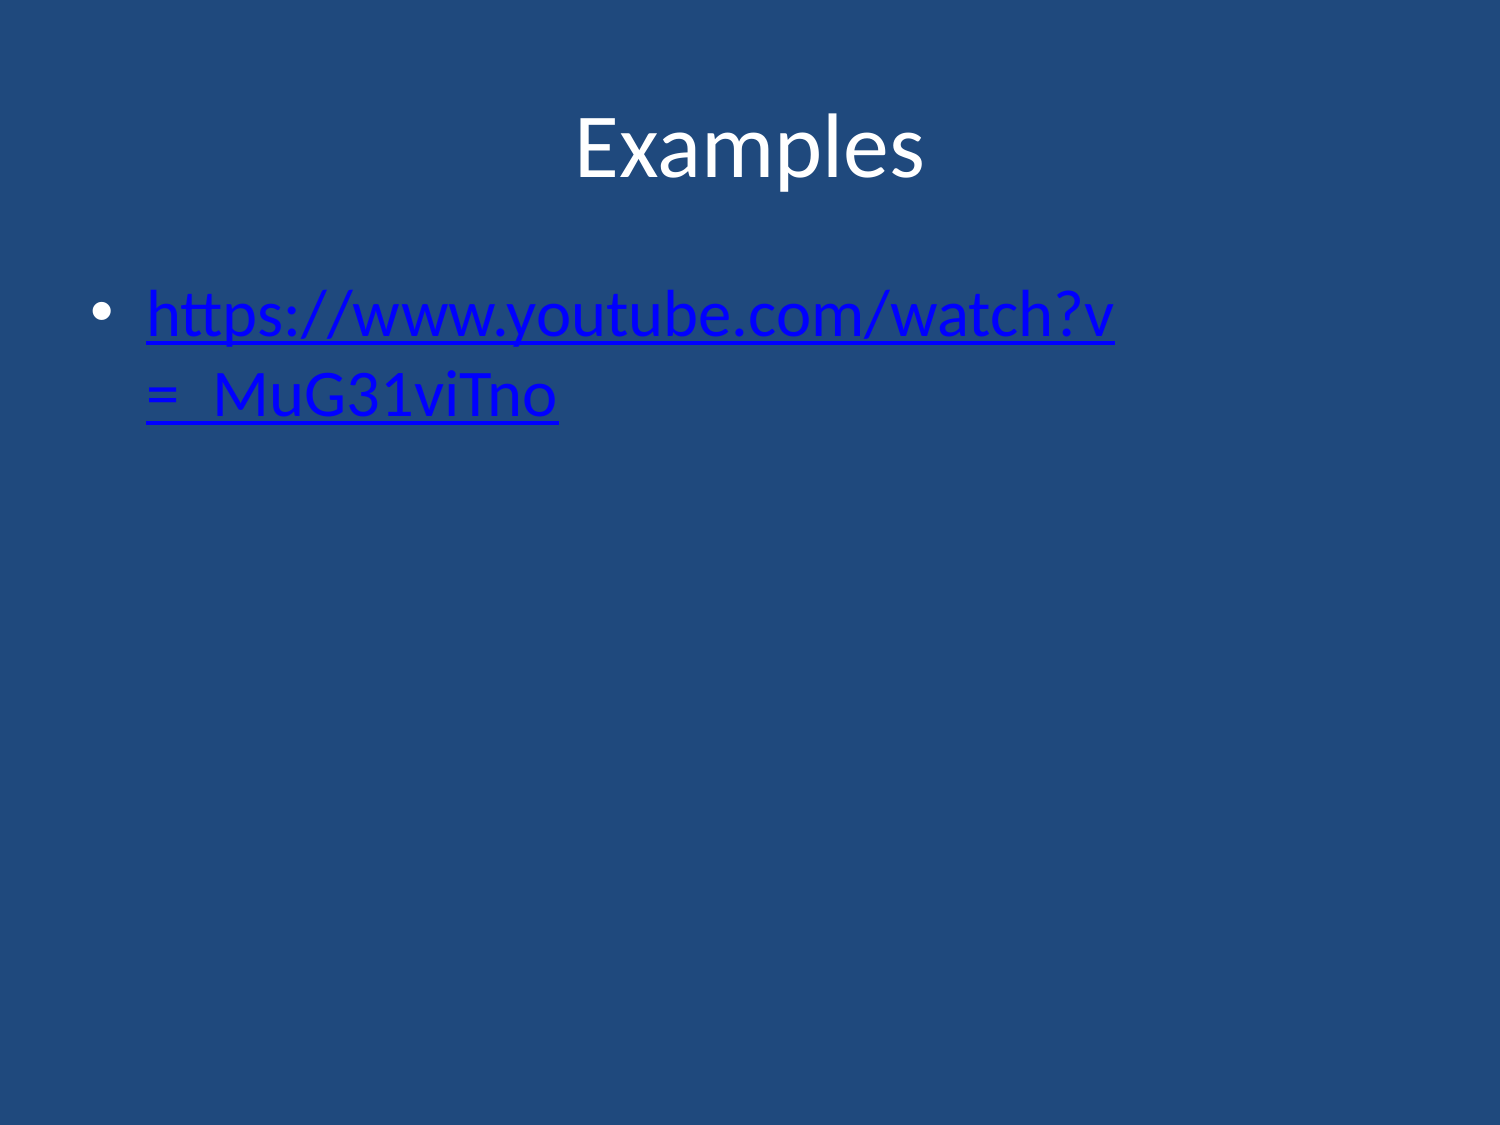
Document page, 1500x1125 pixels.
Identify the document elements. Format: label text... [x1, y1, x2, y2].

list https://www.youtube.com/watch?v=_MuG31viTno [75, 262, 1425, 1005]
title Examples [75, 47, 1425, 235]
